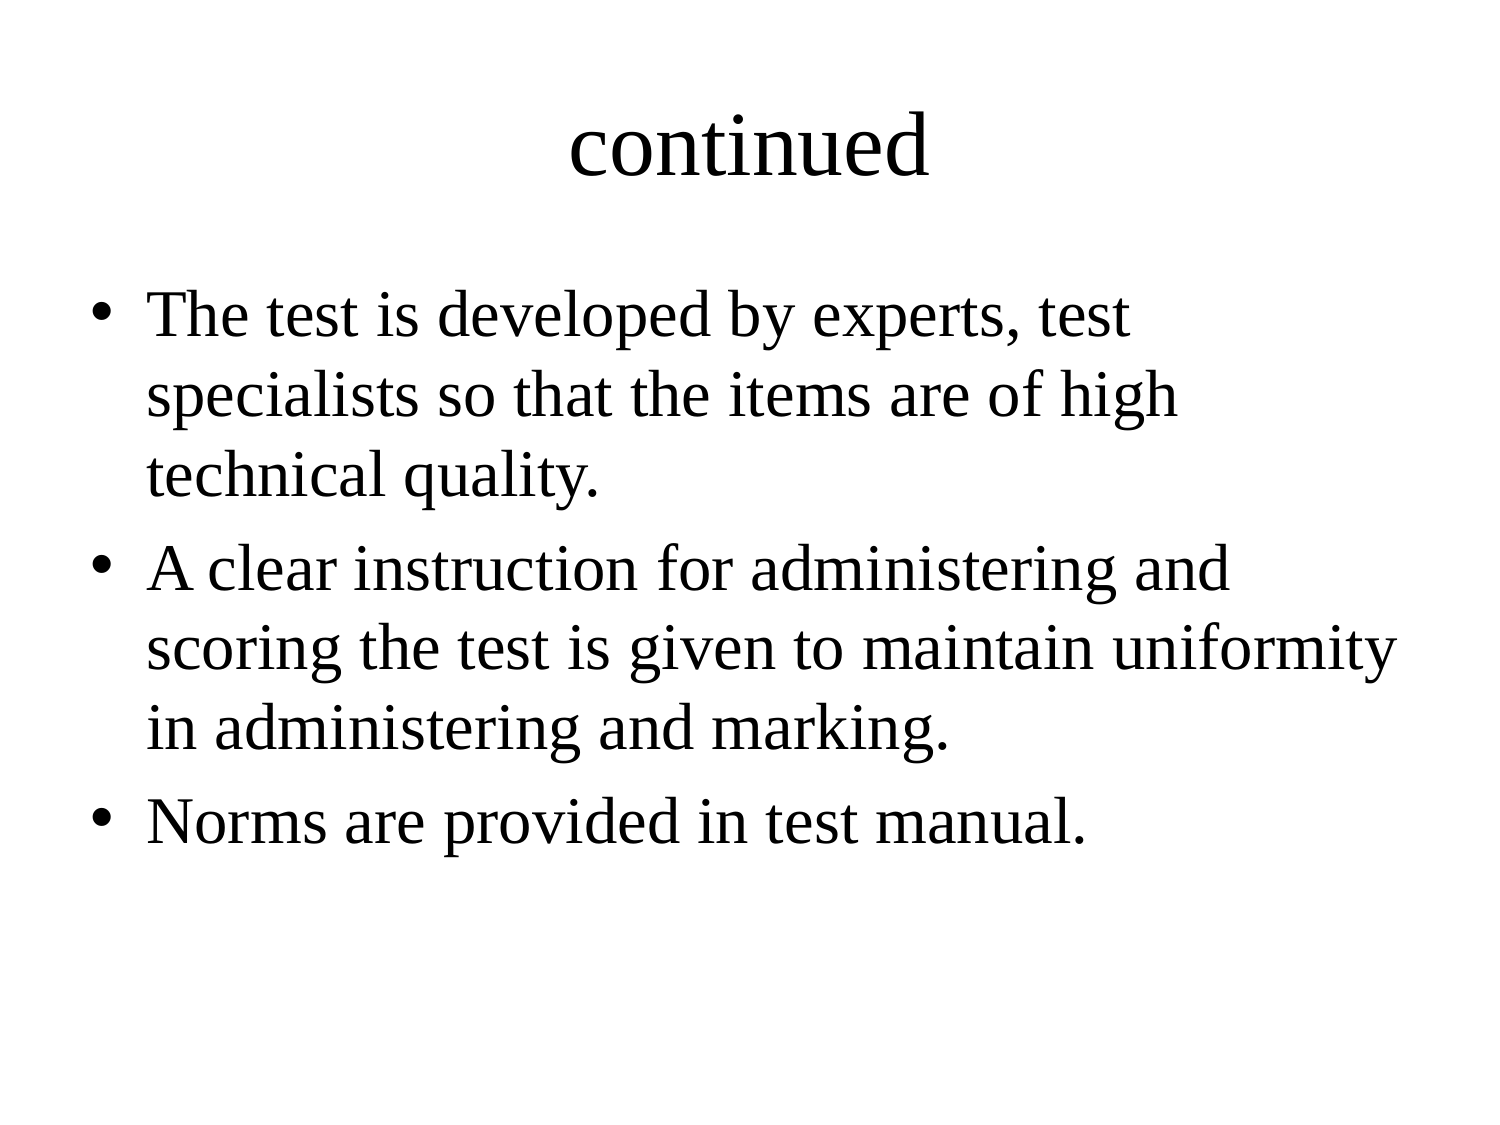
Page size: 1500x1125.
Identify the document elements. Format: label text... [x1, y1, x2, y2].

title continued [75, 45, 1425, 233]
list The test is developed by experts, test specialists so that the items are of high technical quality. A clear instruction for administering and scoring the test is given to maintain uniformity in administering and marking. Norms are provided in test manual. [75, 262, 1425, 1005]
